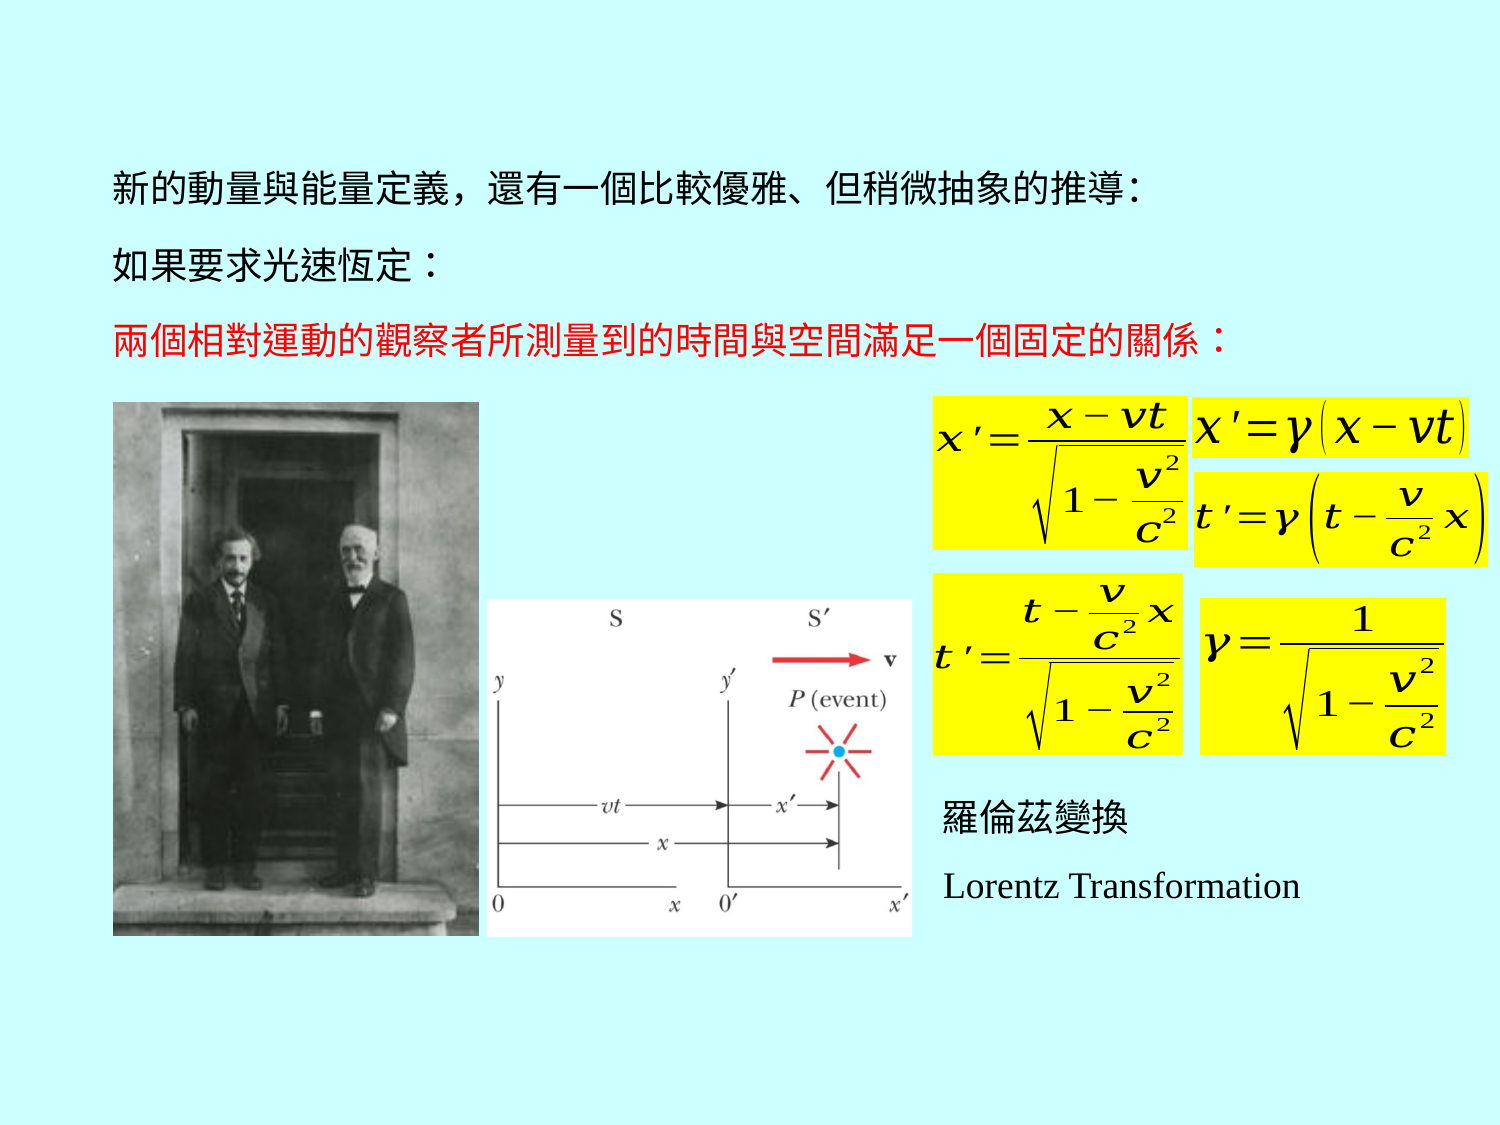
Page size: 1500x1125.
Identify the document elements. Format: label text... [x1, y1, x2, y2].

text_box 羅倫茲變換 [926, 786, 1305, 846]
text_box 如果要求光速恆定： [98, 234, 668, 294]
picture [113, 402, 480, 936]
text_box 兩個相對運動的觀察者所測量到的時間與空間滿足一個固定的關係： [98, 309, 1271, 370]
picture [486, 598, 913, 937]
text_box 新的動量與能量定義，還有一個比較優雅、但稍微抽象的推導： [98, 157, 1230, 217]
text_box Lorentz Transformation [928, 854, 1317, 914]
